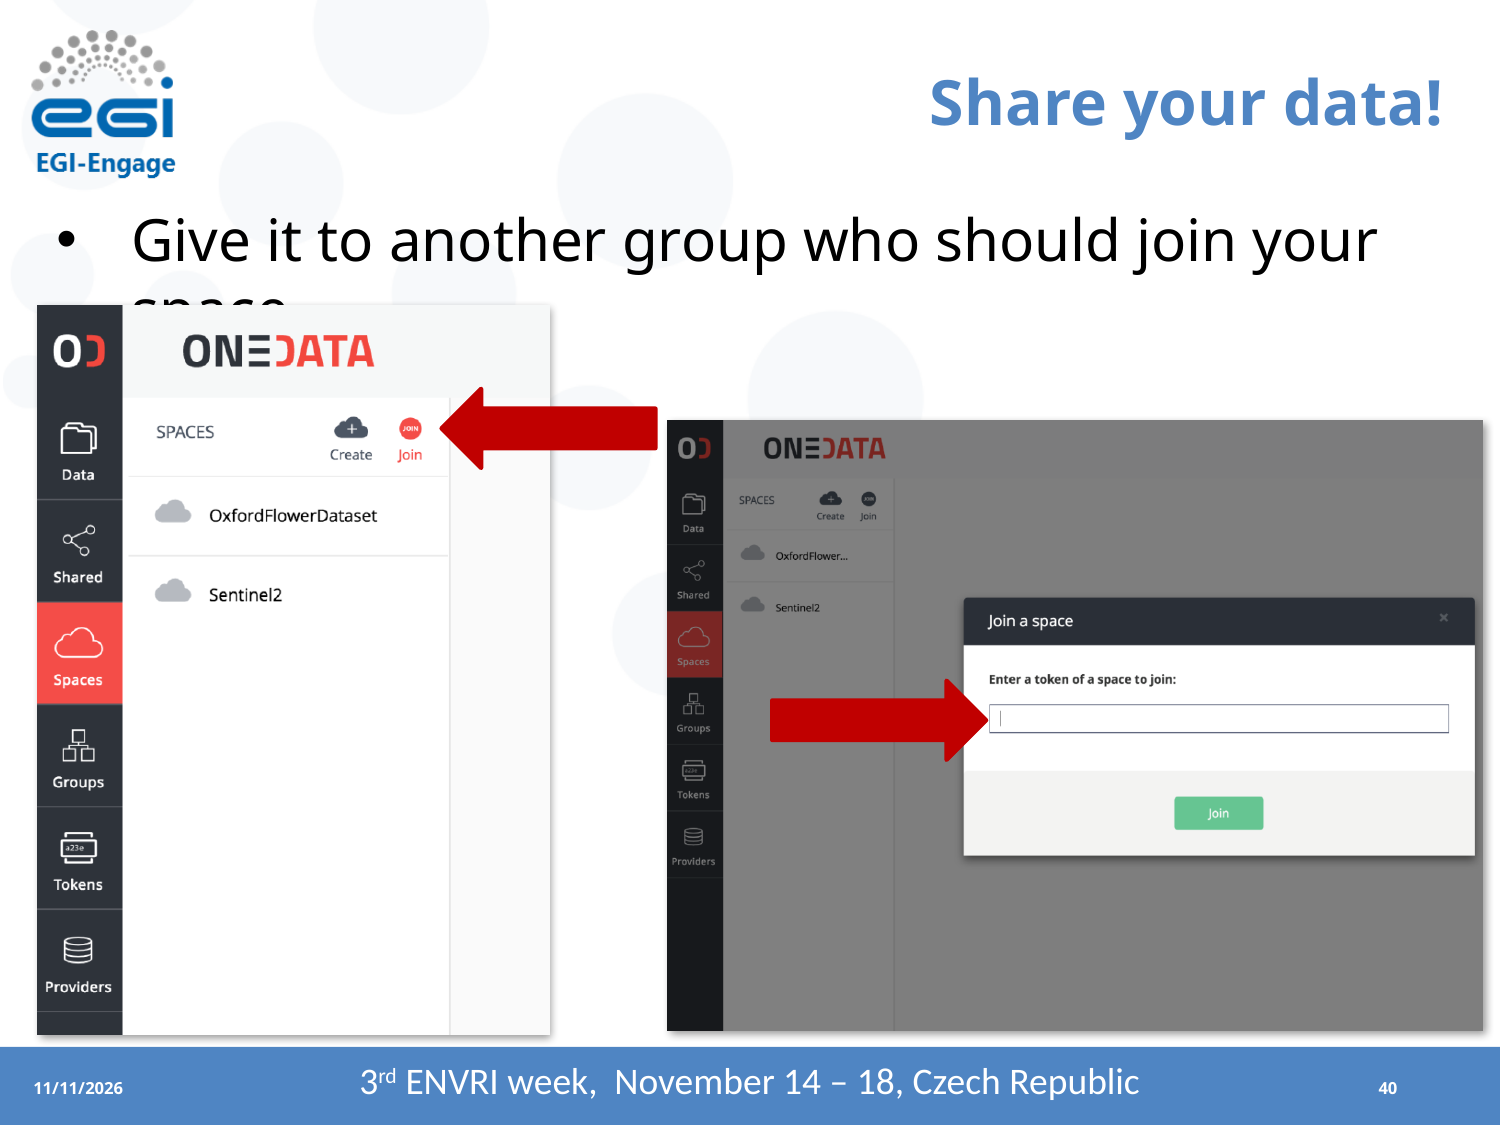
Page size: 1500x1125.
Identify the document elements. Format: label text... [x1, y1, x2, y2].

text_box Give it to another group who should join your space [41, 196, 1471, 351]
text_box 3rd ENVRI week, November 14 – 18, Czech Republic [194, 1049, 1306, 1110]
title Share your data! [253, 30, 1459, 171]
picture [3, 0, 1483, 1036]
text_box [554, 406, 658, 451]
